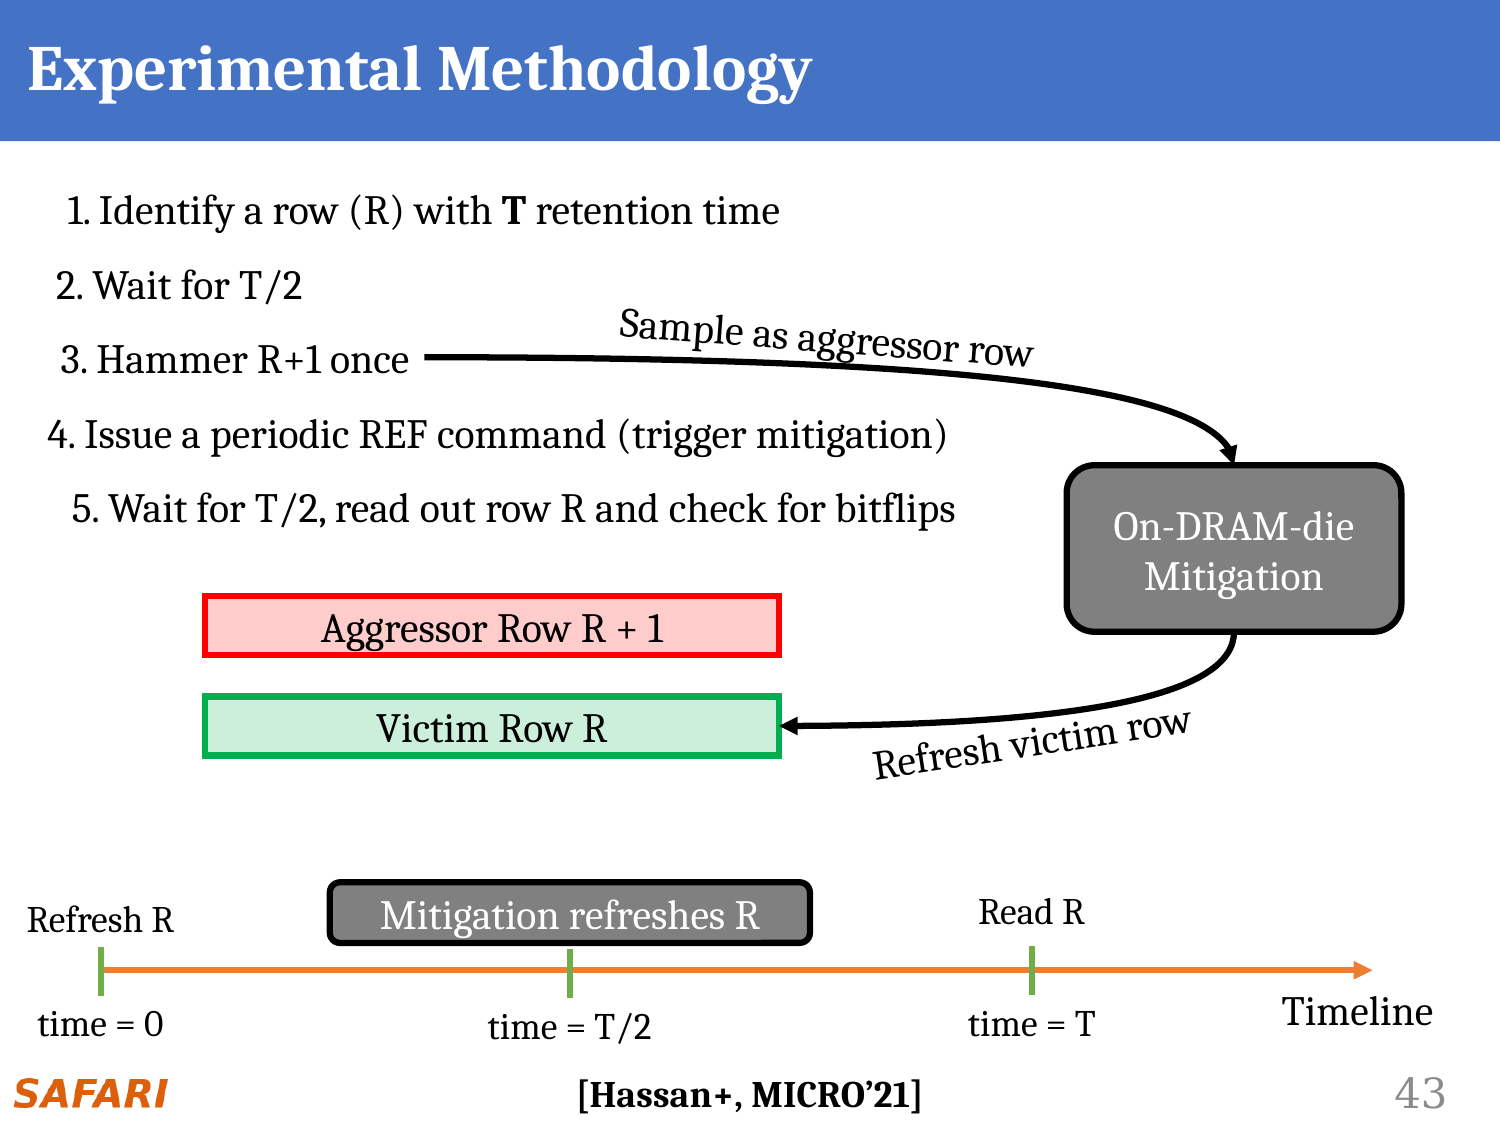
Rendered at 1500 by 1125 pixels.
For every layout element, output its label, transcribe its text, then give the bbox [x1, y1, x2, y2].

text_box Victim Row R [204, 695, 780, 757]
text_box 4. Issue a periodic REF command (trigger mitigation) [32, 399, 437, 465]
text_box 5. Wait for T/2, read out row R and check for bitflips [57, 473, 959, 539]
text_box Refresh victim row [1054, 680, 1211, 769]
picture [12, 1070, 173, 1117]
text_box 3. Hammer R+1 once [45, 324, 425, 390]
text_box Timeline [1266, 976, 1449, 1041]
text_box Aggressor Row R + 1 [204, 595, 780, 656]
text_box time = 0 [22, 991, 179, 1051]
text_box On-DRAM-die Mitigation [1065, 464, 1403, 633]
text_box 2. Wait for T/2 [41, 250, 318, 315]
text_box time = T/2 [472, 994, 667, 1055]
text_box Mitigation refreshes R [328, 881, 811, 944]
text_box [437, 357, 1234, 466]
text_box 1. Identify a row (R) with T retention time [52, 175, 796, 241]
text_box Read R [963, 879, 1101, 940]
text_box [Hassan+, MICRO’21] [561, 1062, 940, 1123]
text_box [959, 451, 1054, 907]
text_box Refresh R [11, 887, 190, 948]
text_box Refresh victim row [852, 717, 959, 798]
title Experimental Methodology [12, 1, 1487, 127]
text_box time = T [952, 991, 1111, 1051]
text_box Sample as aggressor row [603, 286, 1052, 357]
